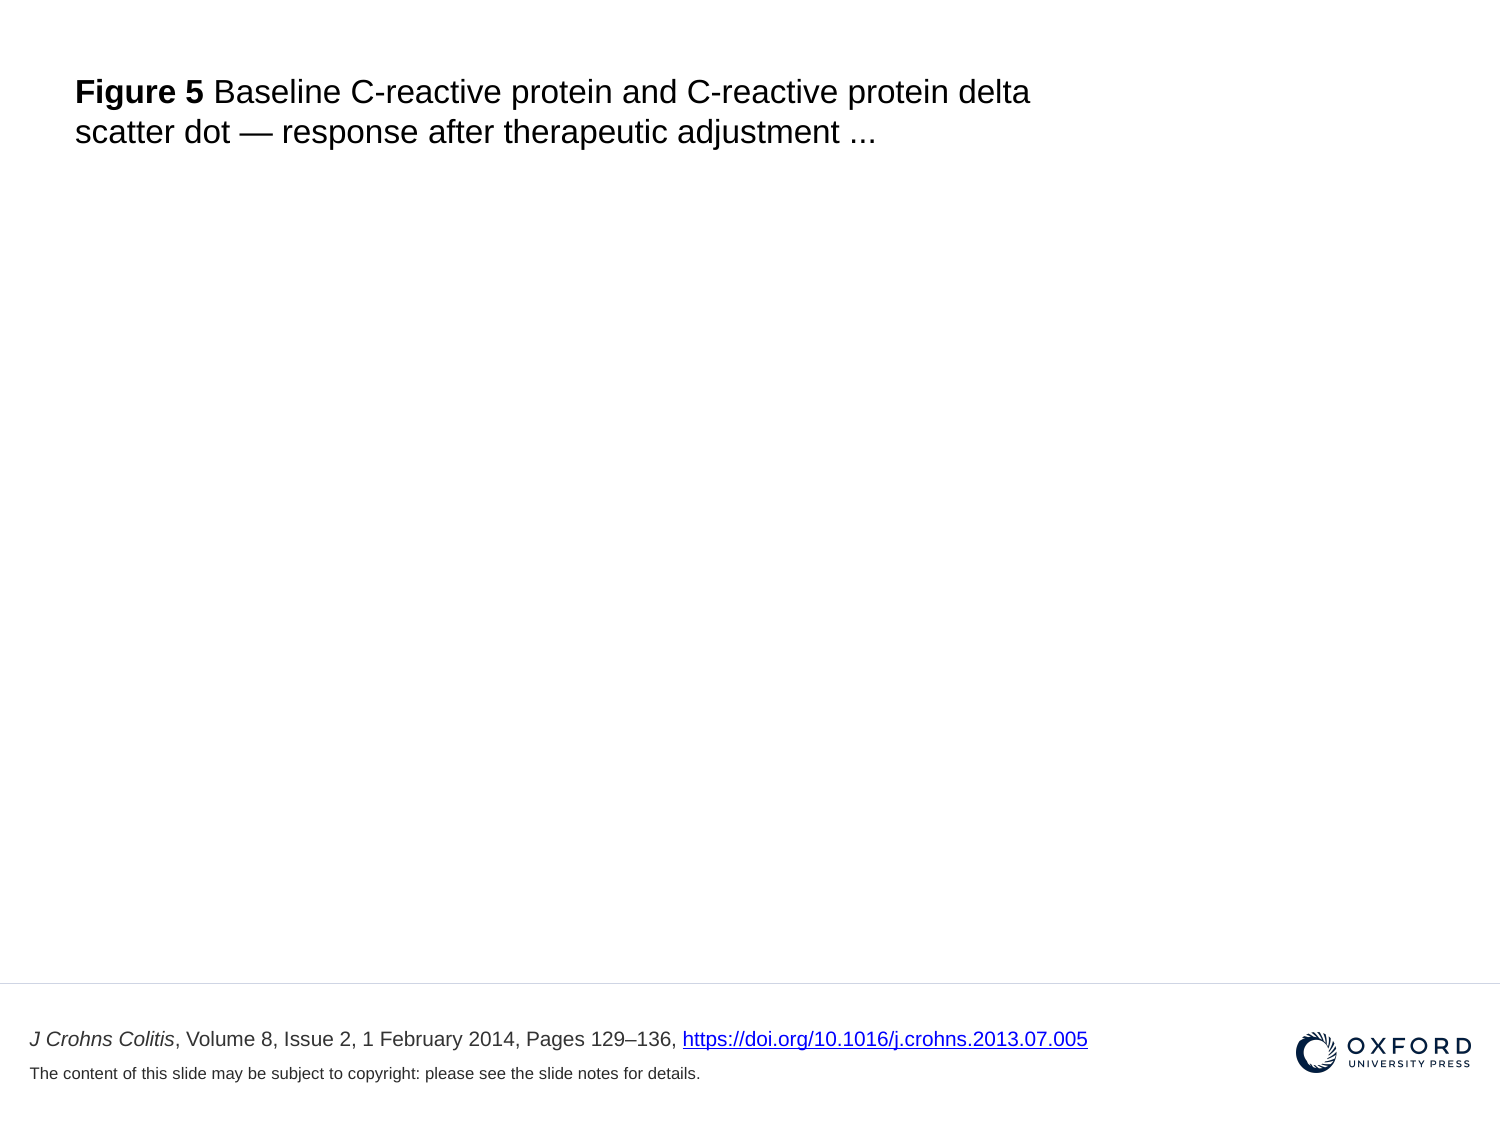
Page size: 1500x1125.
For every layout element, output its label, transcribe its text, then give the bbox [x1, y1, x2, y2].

footer J Crohns Colitis, Volume 8, Issue 2, 1 February 2014, Pages 129–136, https://doi.org/10.1016/j.crohns.2013.07.005 The content of this slide may be subject to copyright: please see the slide notes for details. [0, 983, 1260, 1125]
picture [1296, 1032, 1471, 1073]
title Figure 5 Baseline C-reactive protein and C-reactive protein delta scatter dot — response after therapeutic adjustment ... [75, 69, 1078, 171]
